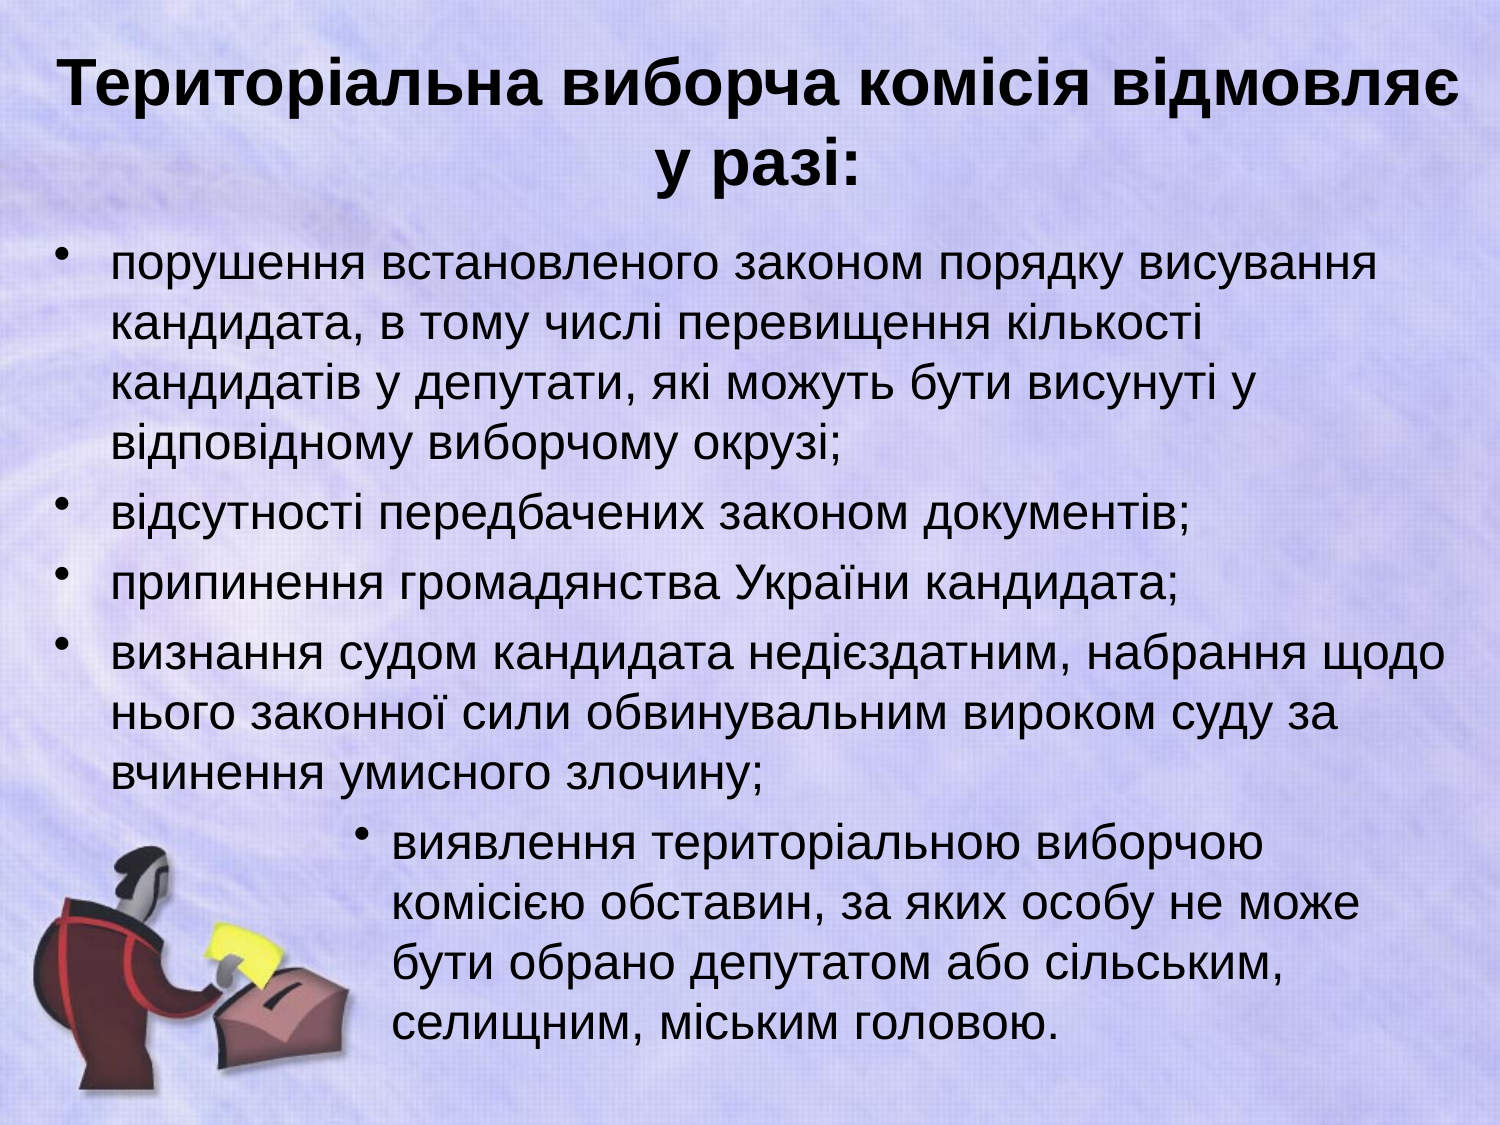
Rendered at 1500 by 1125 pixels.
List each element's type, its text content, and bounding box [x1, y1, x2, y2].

title Територіальна виборча комісія відмовляє у разі: [38, 45, 1480, 206]
picture [0, 0, 1500, 1125]
list порушення встановленого законом порядку висування кандидата, в тому числі перевищення кількості кандидатів у депутати, які можуть бути висунуті у відповідному виборчому окрузі; відсутності передбачених законом документів; припинення громадянства України кандидата; визнання судом кандидата недієздатним, набрання щодо нього законної сили обвинувальним вироком суду за вчинення умисного злочину; виявлення територіальною виборчою комісією обставин, за яких особу не може бути обрано депутатом або сільським, селищним, міським головою. [38, 221, 1480, 942]
